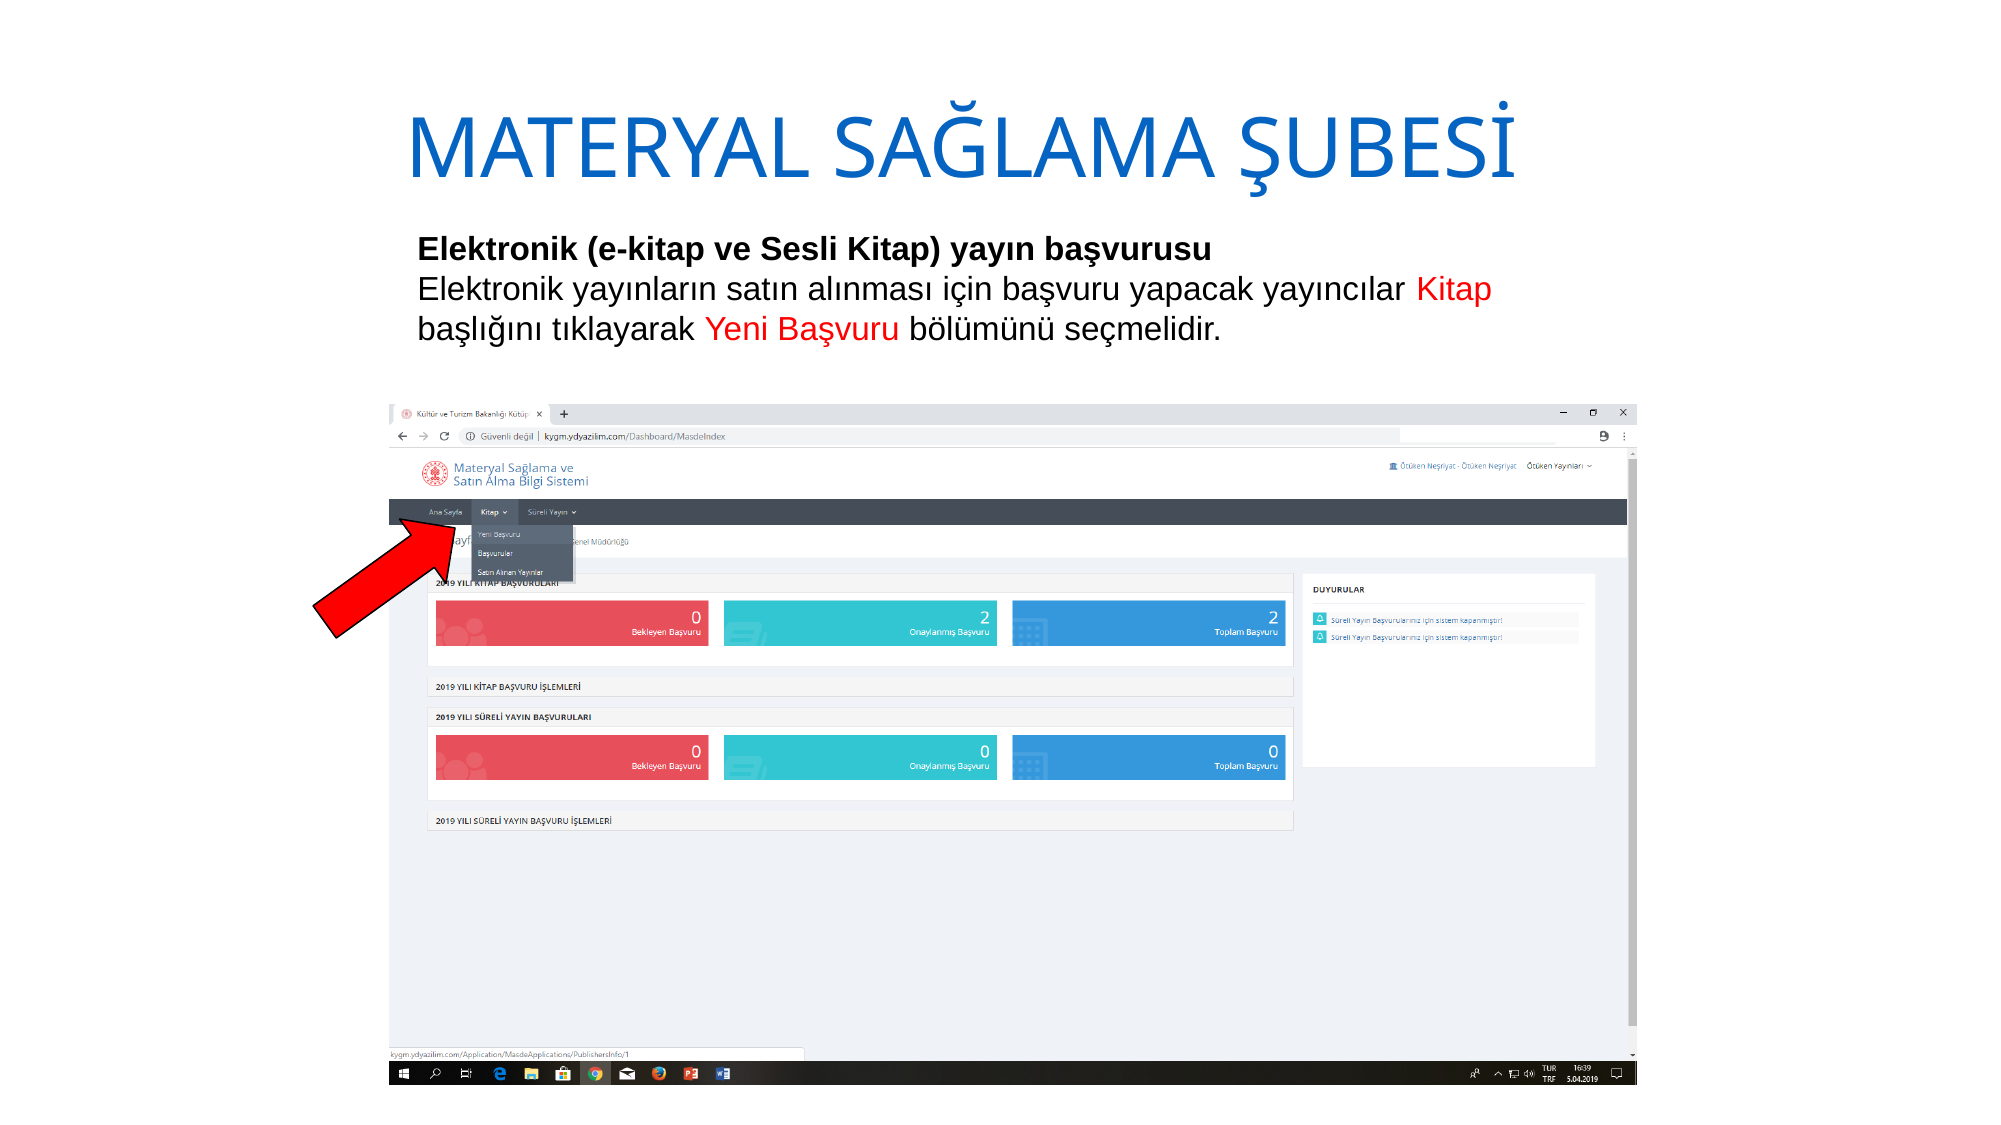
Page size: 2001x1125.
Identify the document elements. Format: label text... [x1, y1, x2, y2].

picture [388, 403, 1638, 1086]
text_box [313, 551, 388, 639]
text_box Elektronik (e-kitap ve Sesli Kitap) yayın başvurusu Elektronik yayınların satın alınması için başvuru yapacak yayıncılar Kitap başlığını tıklayarak Yeni Başvuru bölümünü seçmelidir. [402, 219, 1638, 395]
text_box [461, 305, 2000, 361]
title MATERYAL SAĞLAMA ŞUBESİ [324, 87, 1688, 213]
